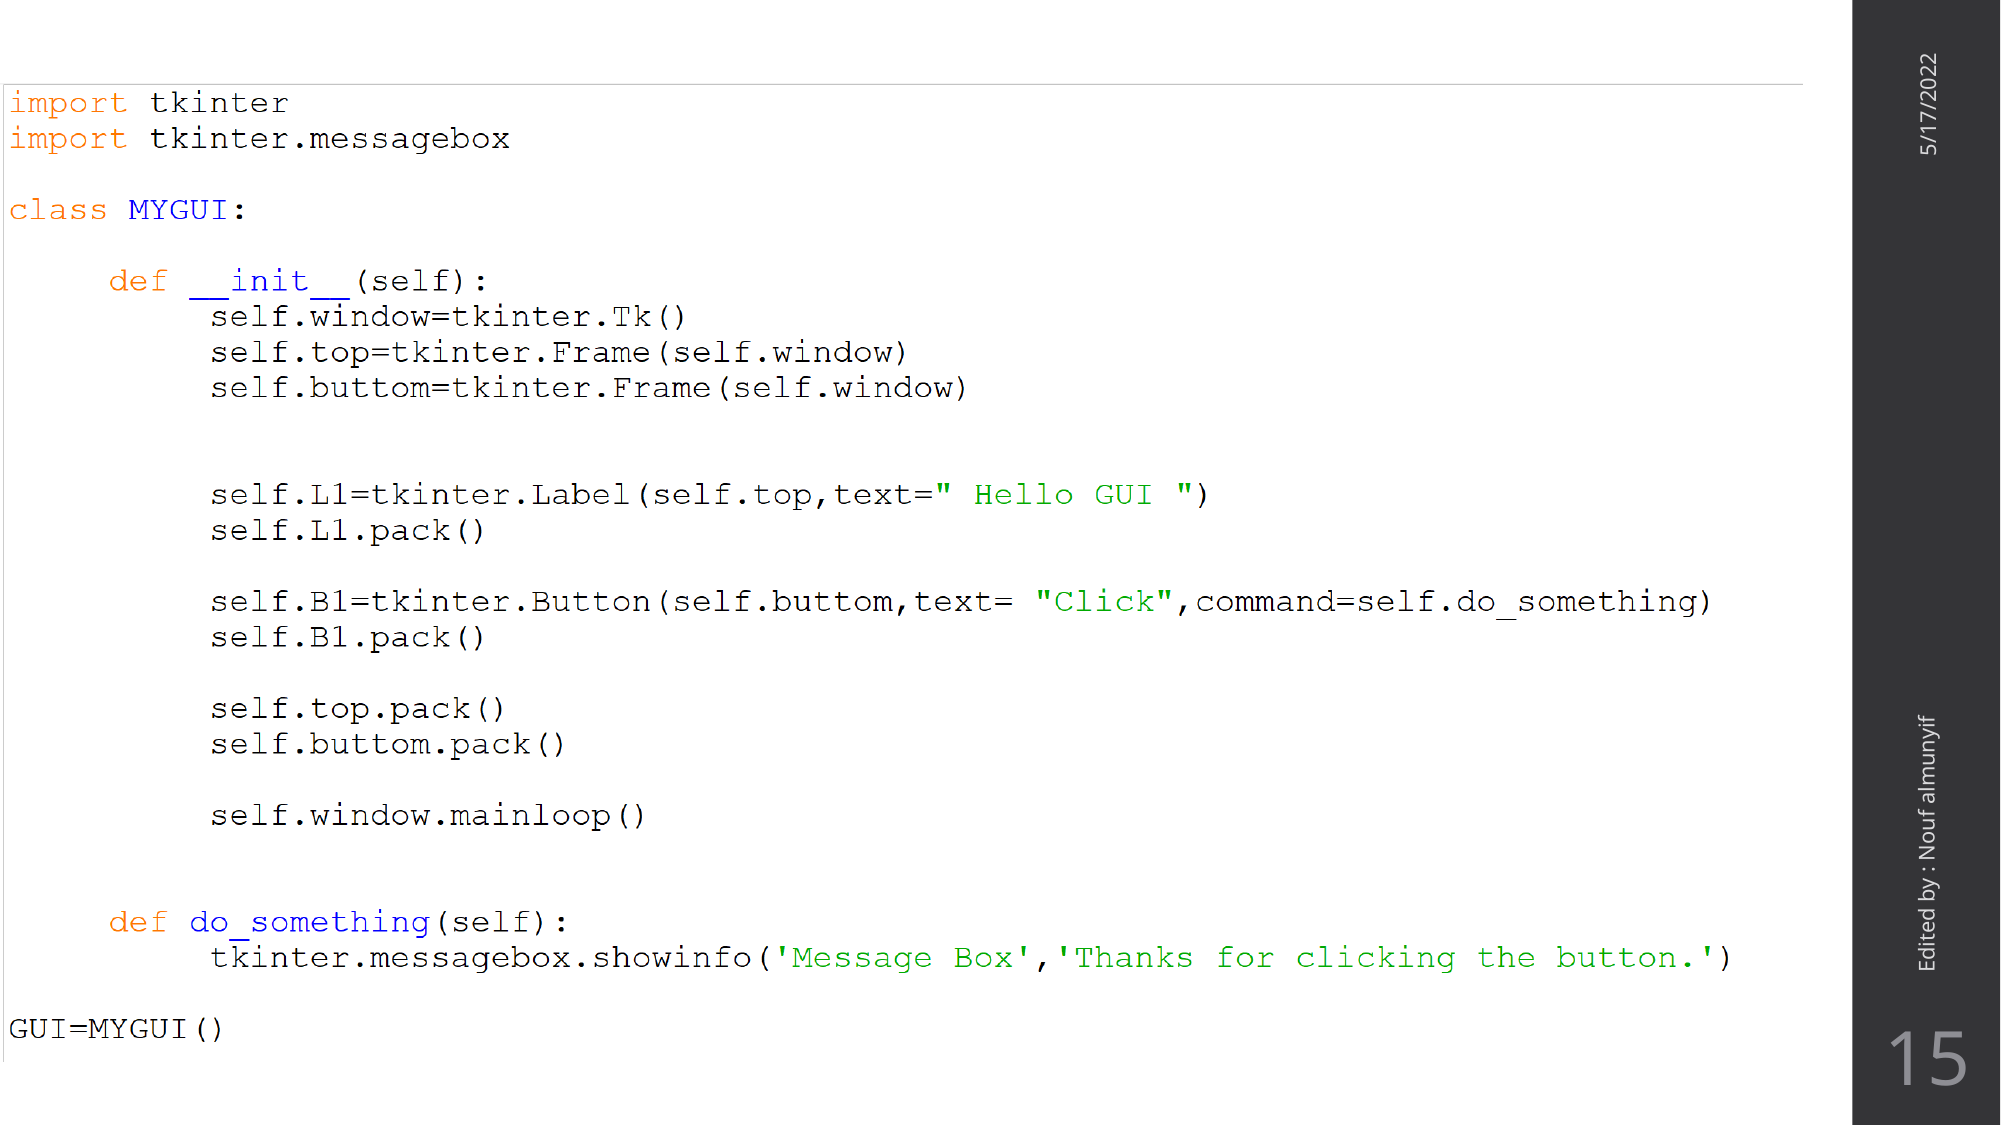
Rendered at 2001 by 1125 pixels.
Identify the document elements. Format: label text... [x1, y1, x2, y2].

footer Edited by : Nouf almunyif [1897, 400, 1958, 988]
picture [0, 80, 1804, 1062]
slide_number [1897, 37, 1958, 351]
slide_number 15 [1852, 1012, 2000, 1110]
